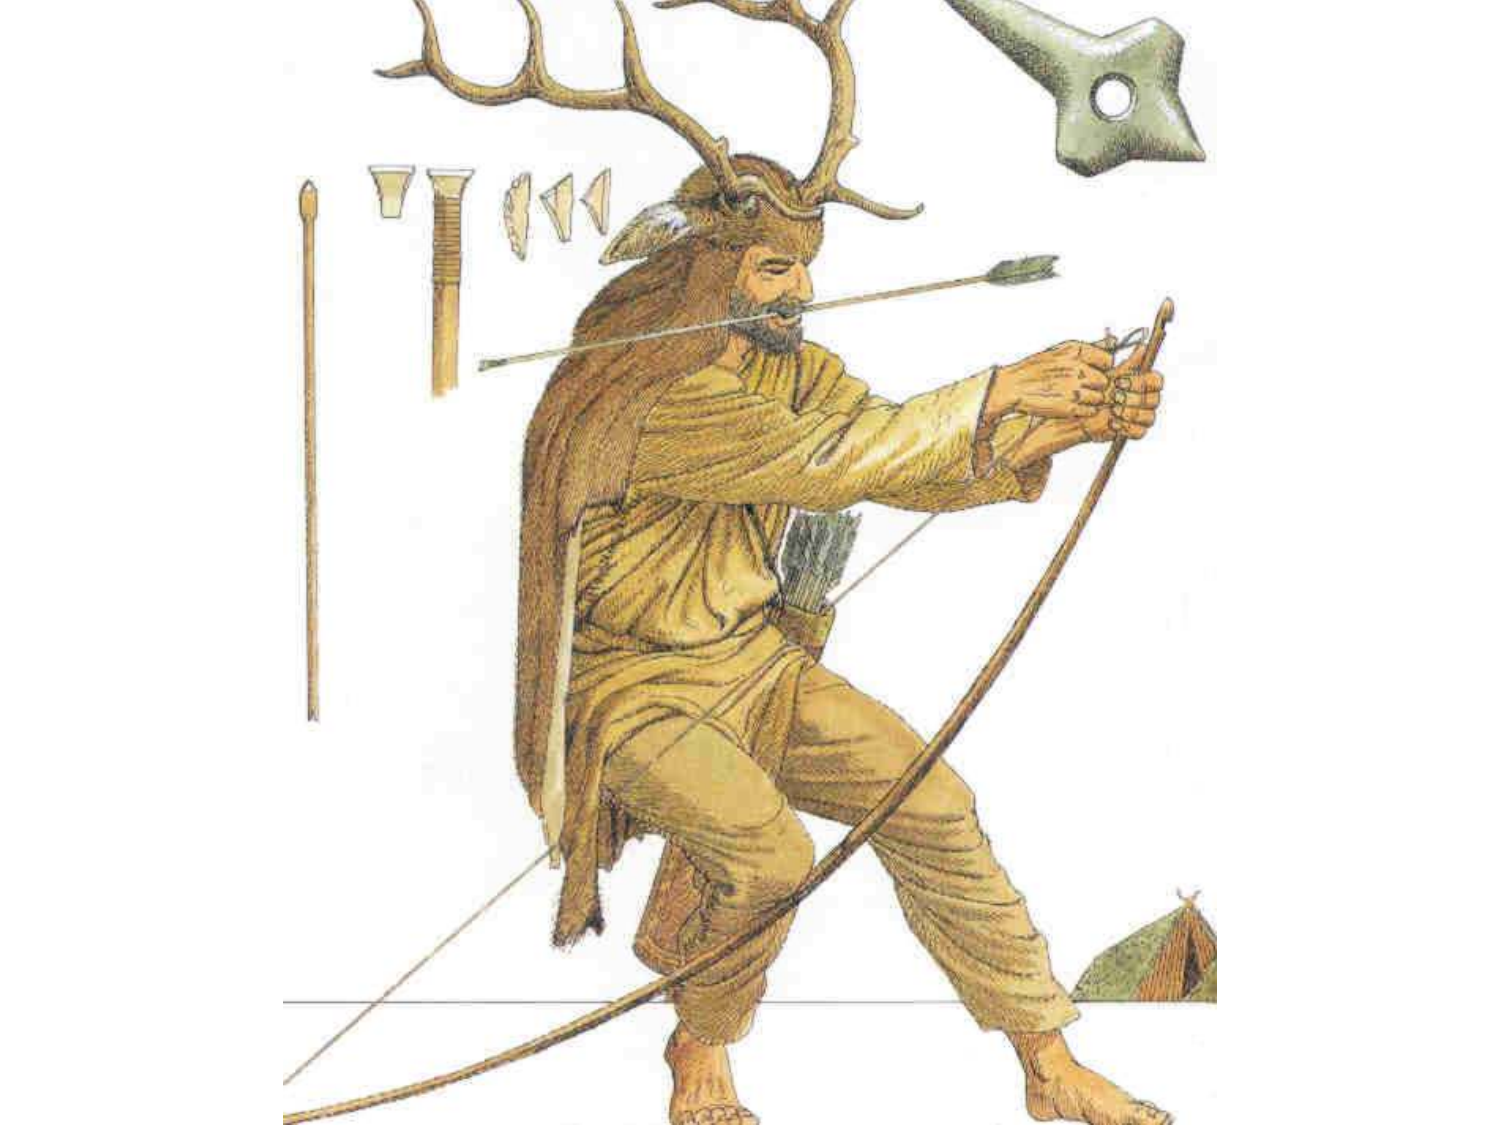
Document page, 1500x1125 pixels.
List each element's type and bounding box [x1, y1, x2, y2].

picture [282, 0, 1218, 1125]
